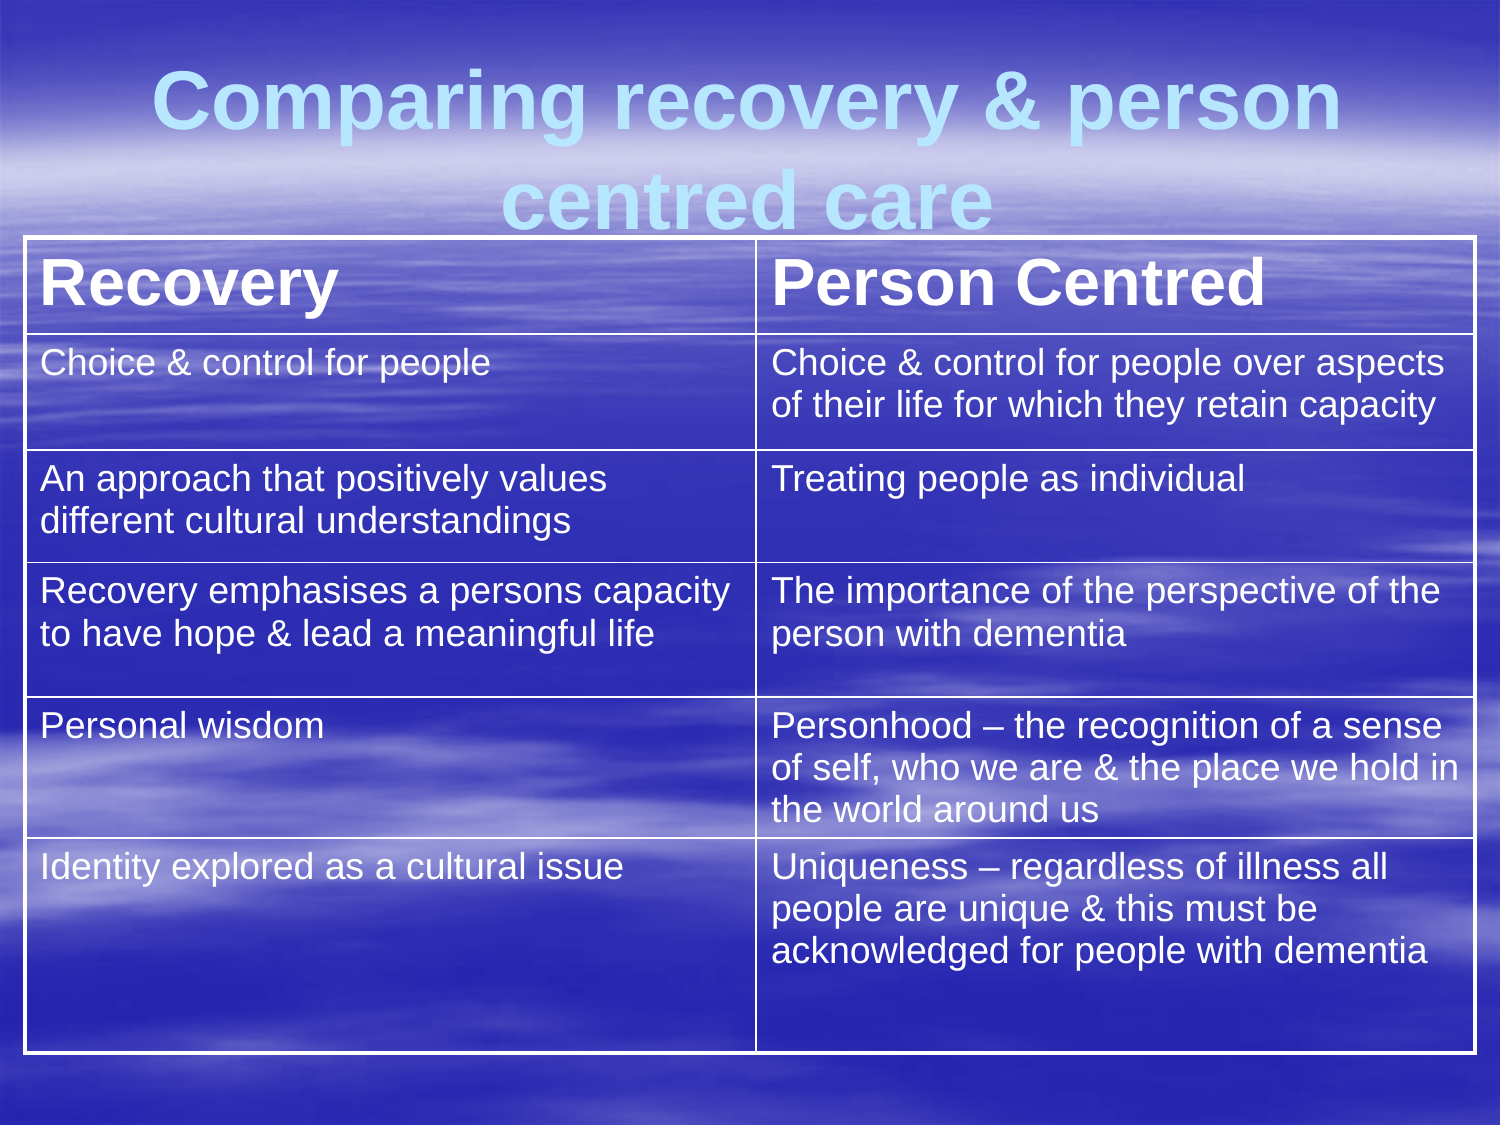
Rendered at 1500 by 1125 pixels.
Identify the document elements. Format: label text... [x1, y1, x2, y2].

table_cell Personal wisdom [27, 698, 755, 837]
table_cell Personhood – the recognition of a sense of self, who we are & the place we hold in the world around us [757, 698, 1473, 837]
table_cell Identity explored as a cultural issue [27, 839, 755, 1051]
table_cell Recovery emphasises a persons capacity to have hope & lead a meaningful life [27, 563, 755, 696]
table_cell An approach that positively values different cultural understandings [27, 451, 755, 562]
table_header Recovery [27, 240, 755, 333]
table_cell Choice & control for people [27, 335, 755, 449]
table_header Person Centred [757, 240, 1473, 333]
table_cell The importance of the perspective of the person with dementia [757, 563, 1473, 696]
table_cell Choice & control for people over aspects of their life for which they retain capacity [757, 335, 1473, 449]
table_cell Uniqueness – regardless of illness all people are unique & this must be acknowledged for people with dementia [757, 839, 1473, 1051]
table_cell Treating people as individual [757, 451, 1473, 562]
title Comparing recovery & person centred care [49, 37, 1446, 235]
